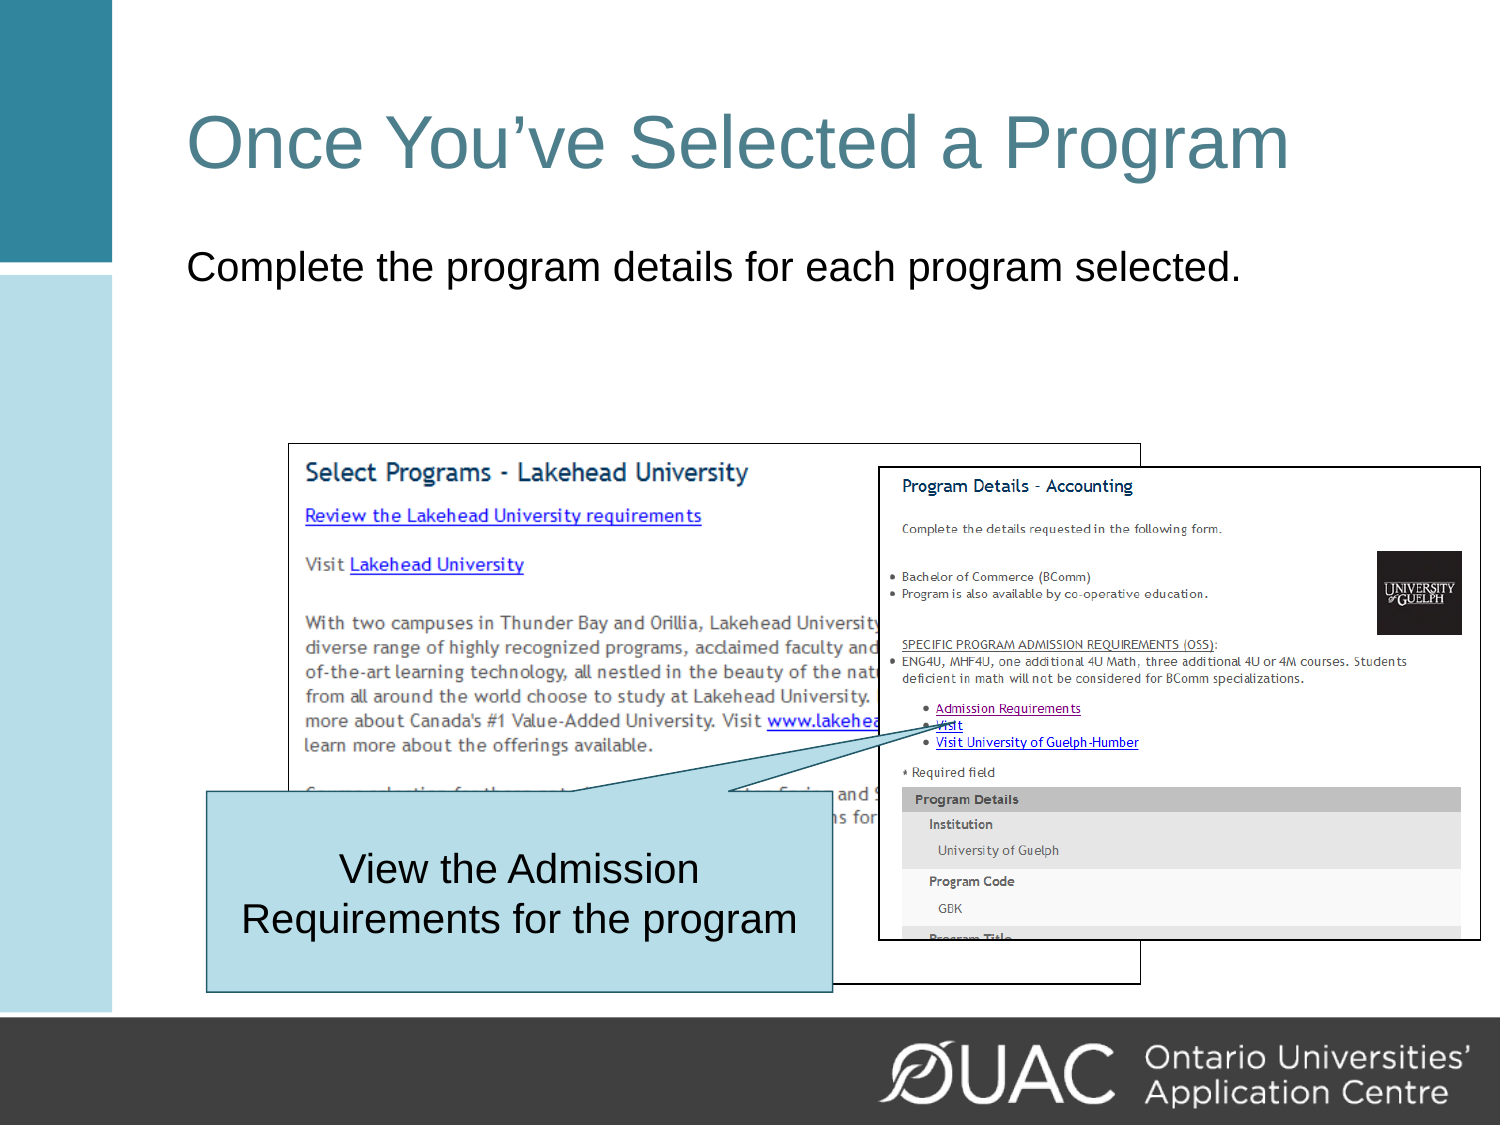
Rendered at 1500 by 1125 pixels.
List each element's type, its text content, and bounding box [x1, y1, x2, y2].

list Complete the program details for each program selected. [171, 232, 1425, 975]
picture [288, 444, 1480, 984]
title Once You’ve Selected a Program [171, 45, 1425, 232]
text_box View the Admission Requirements for the program [206, 791, 294, 993]
picture [868, 1018, 1500, 1125]
